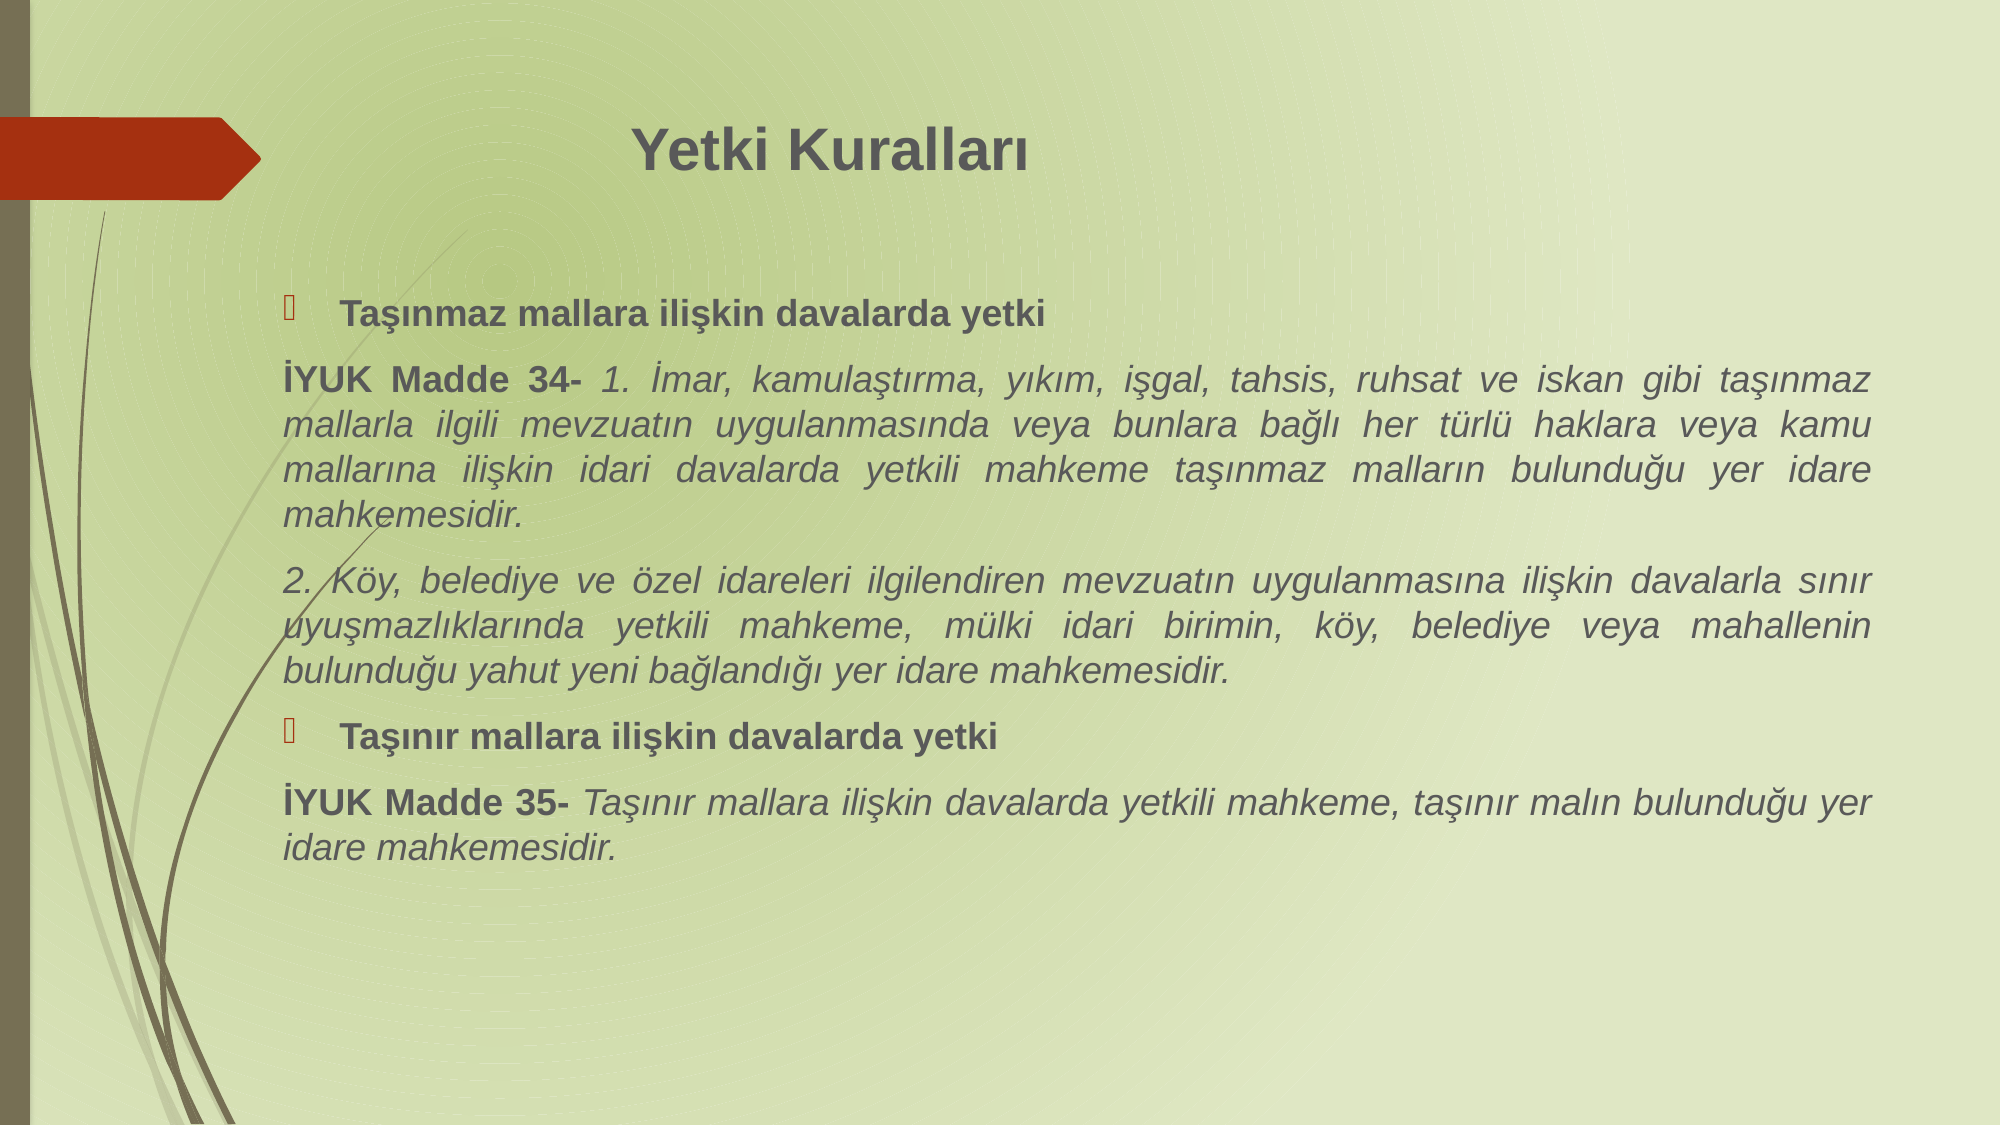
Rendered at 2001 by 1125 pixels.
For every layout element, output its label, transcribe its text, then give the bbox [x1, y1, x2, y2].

list Taşınmaz mallara ilişkin davalarda yetki İYUK Madde 34- 1. İmar, kamulaştırma, yıkım, işgal, tahsis, ruhsat ve iskan gibi taşınmaz mallarla ilgili mevzuatın uygulanmasında veya bunlara bağlı her türlü haklara veya kamu mallarına ilişkin idari davalarda yetkili mahkeme taşınmaz malların bulunduğu yer idare mahkemesidir. 2. Köy, belediye ve özel idareleri ilgilendiren mevzuatın uygulanmasına ilişkin davalarla sınır uyuşmazlıklarında yetkili mahkeme, mülki idari birimin, köy, belediye veya mahallenin bulunduğu yahut yeni bağlandığı yer idare mahkemesidir. Taşınır mallara ilişkin davalarda yetki İYUK Madde 35- Taşınır mallara ilişkin davalarda yetkili mahkeme, taşınır malın bulunduğu yer idare mahkemesidir. [268, 281, 1888, 970]
title Yetki Kuralları [615, 102, 1888, 190]
